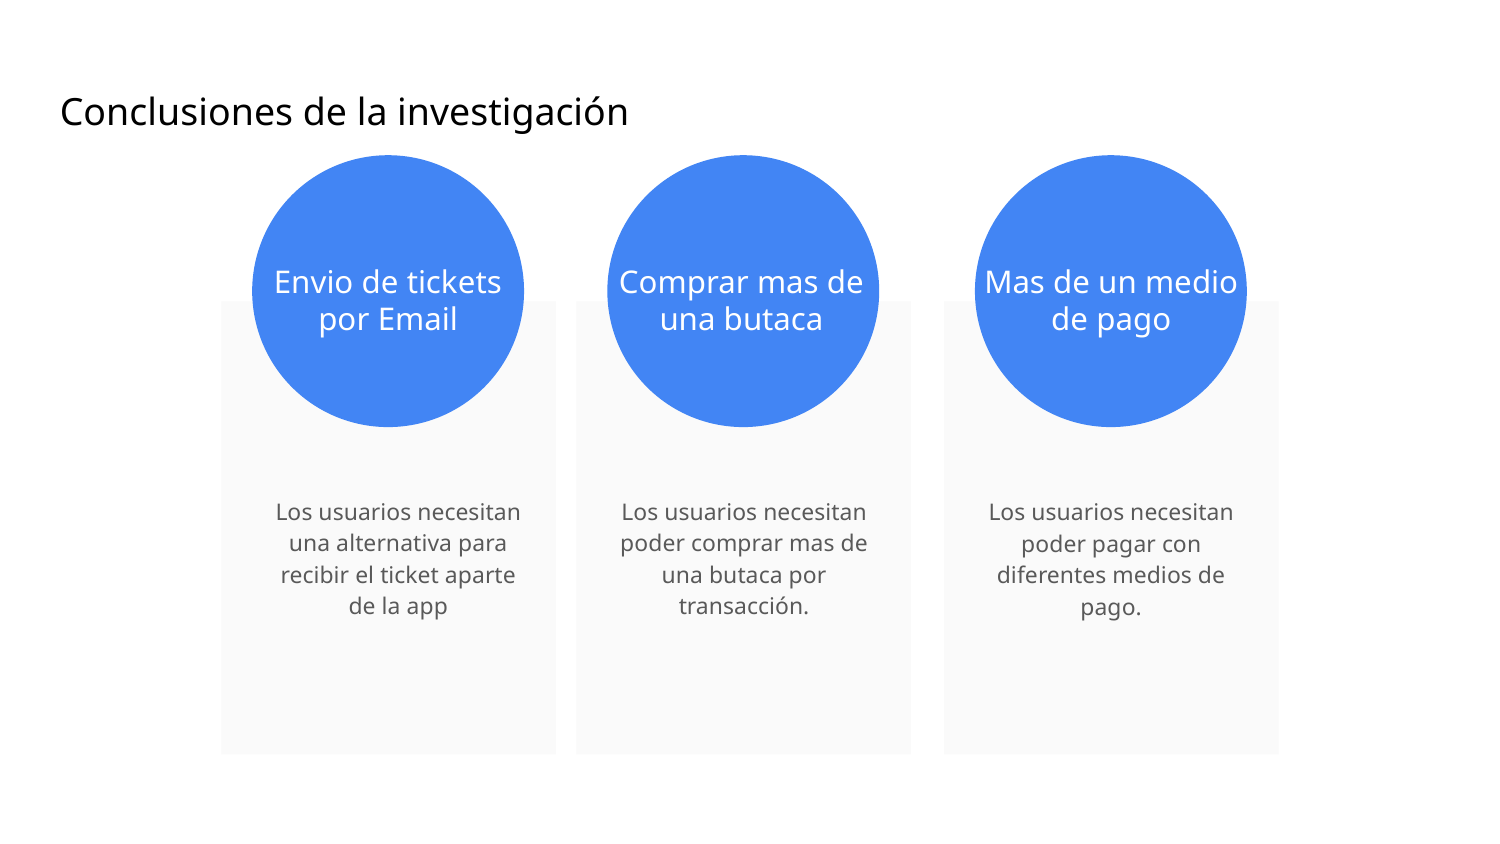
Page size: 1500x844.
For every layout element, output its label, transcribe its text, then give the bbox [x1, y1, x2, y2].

text_box Los usuarios necesitan poder pagar con diferentes medios de pago. [965, 417, 1258, 638]
text_box [982, 336, 1240, 417]
text_box Mas de un medio de pago [965, 246, 1258, 336]
text_box [944, 301, 1279, 755]
text_box [221, 301, 556, 755]
text_box Conclusiones de la investigación [44, 66, 801, 146]
text_box Los usuarios necesitan una alternativa para recibir el ticket aparte de la app [252, 417, 545, 638]
text_box Los usuarios necesitan poder comprar mas de una butaca por transacción. [598, 417, 891, 638]
text_box [614, 336, 872, 417]
text_box [982, 155, 1240, 246]
text_box [259, 336, 517, 417]
text_box Comprar mas de una butaca [595, 246, 888, 336]
text_box [576, 301, 911, 755]
text_box Envio de tickets por Email [242, 246, 535, 336]
text_box [259, 155, 517, 246]
text_box [615, 155, 872, 246]
